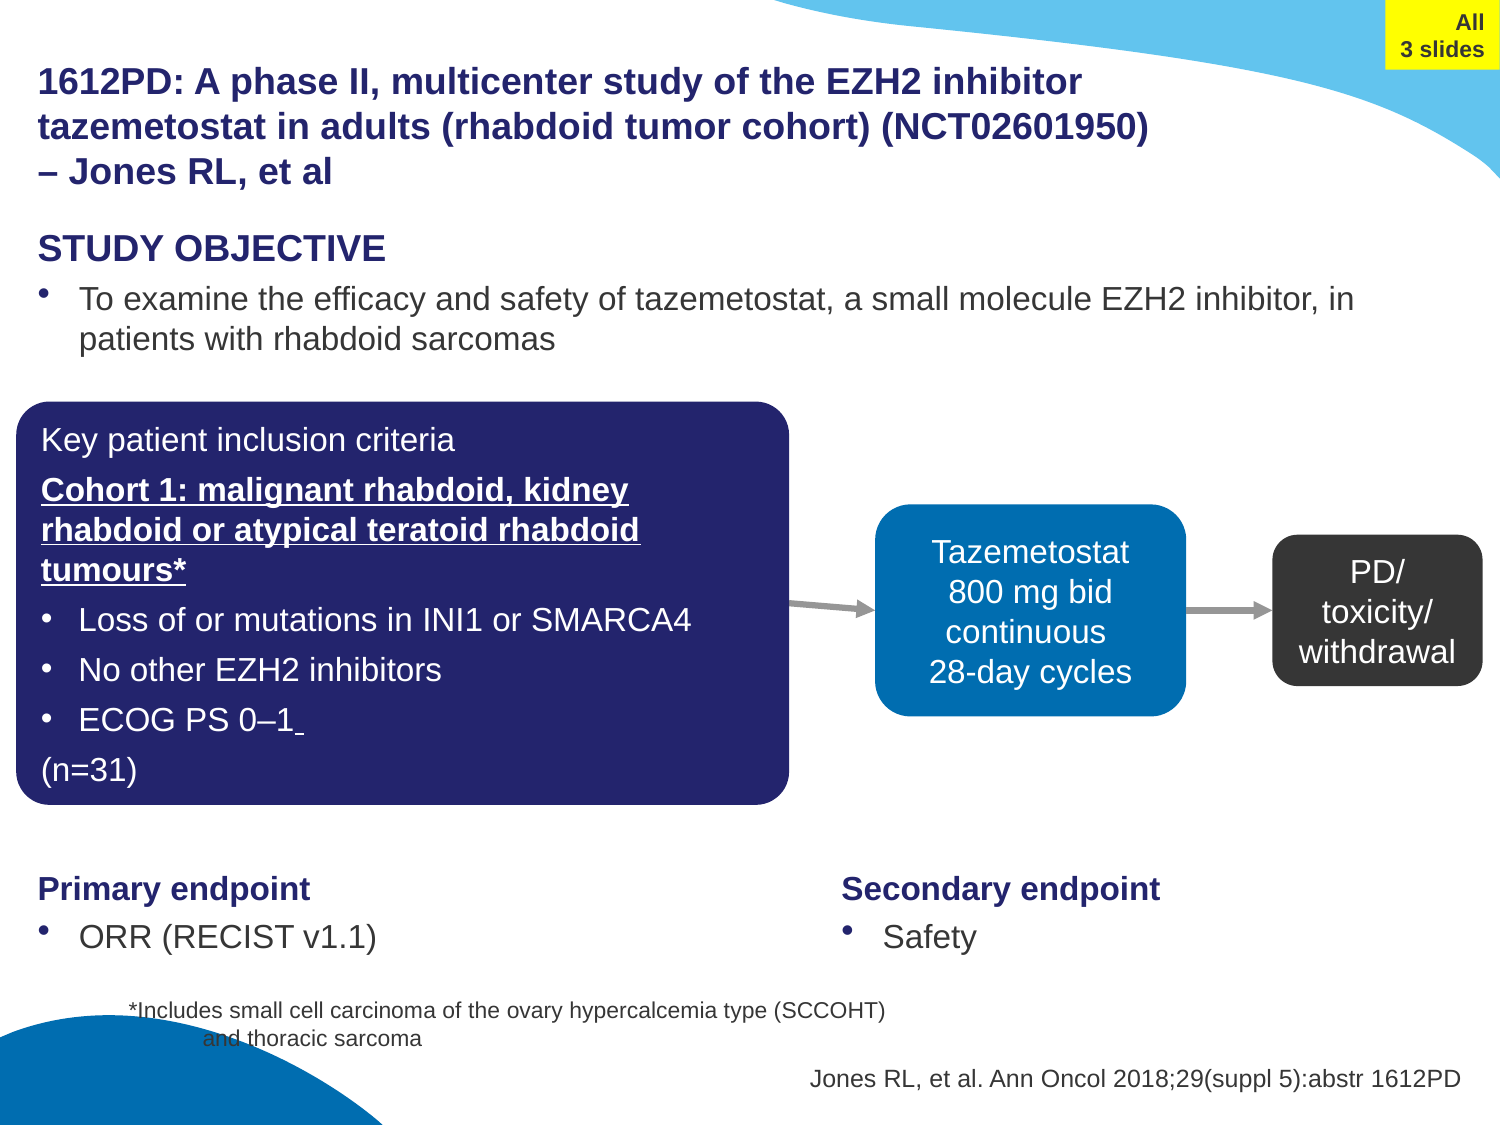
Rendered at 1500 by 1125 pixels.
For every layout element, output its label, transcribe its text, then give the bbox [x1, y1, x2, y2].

text_box Jones RL, et al. Ann Oncol 2018;29(suppl 5):abstr 1612PD [809, 1062, 1463, 1093]
text_box All 3 slides [1385, 0, 1500, 70]
text_box Primary endpoint ORR (RECIST v1.1) [37, 859, 780, 975]
text_box Secondary endpoint Safety [826, 859, 1434, 997]
list STUDY OBJECTIVE To examine the efficacy and safety of tazemetostat, a small molecule EZH2 inhibitor, in patients with rhabdoid sarcomas [37, 615, 1463, 1088]
list STUDY OBJECTIVE To examine the efficacy and safety of tazemetostat, a small molecule EZH2 inhibitor, in patients with rhabdoid sarcomas [37, 216, 1463, 609]
title 1612PD: A phase II, multicenter study of the EZH2 inhibitor tazemetostat in adults (rhabdoid tumor cohort) (NCT02601950) – Jones RL, et al [37, 37, 1253, 192]
text_box Key patient inclusion criteria Cohort 1: malignant rhabdoid, kidney rhabdoid or atypical teratoid rhabdoid tumours* Loss of or mutations in INI1 or SMARCA4 No other EZH2 inhibitors ECOG PS 0–1 (n=31) [16, 401, 790, 805]
text_box Tazemetostat 800 mg bid continuous 28-day cycles [875, 504, 1187, 717]
text_box PD/ toxicity/ withdrawal [1272, 534, 1483, 687]
text_box *Includes small cell carcinoma of the ovary hypercalcemia type (SCCOHT) and thoracic sarcoma [113, 988, 1056, 1059]
